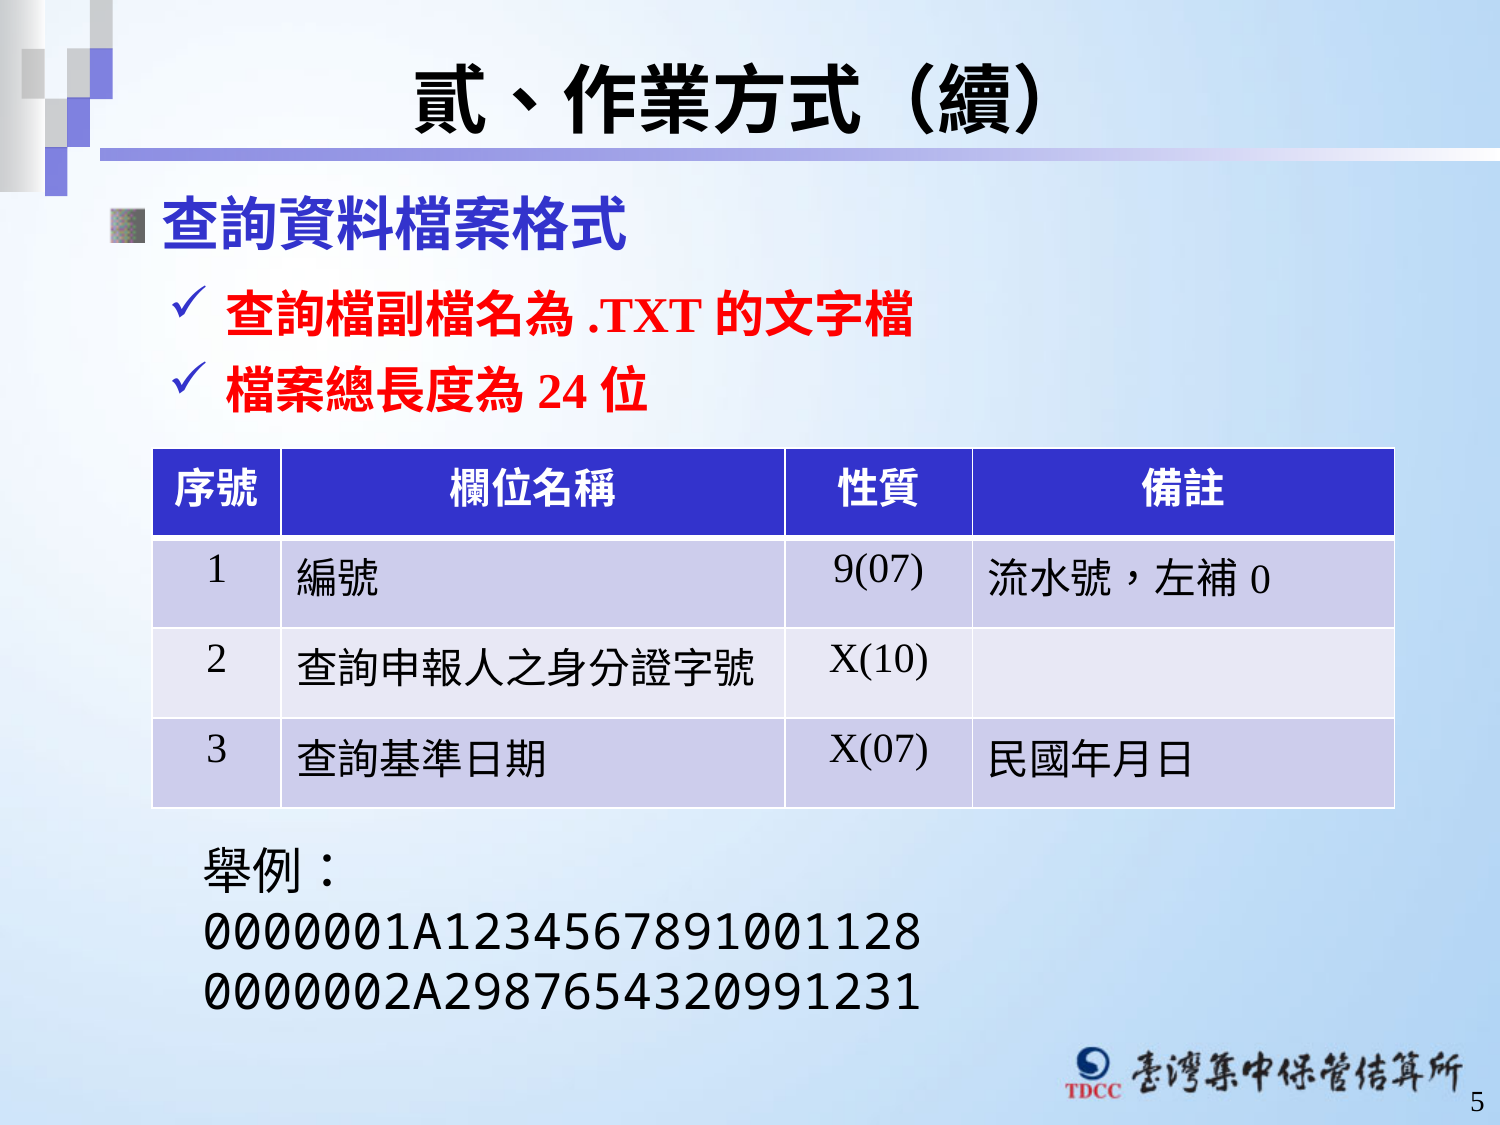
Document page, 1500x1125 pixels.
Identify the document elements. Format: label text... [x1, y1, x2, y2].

table_cell 1 [153, 541, 280, 627]
table_header 性質 [786, 449, 972, 535]
table_header 序號 [153, 449, 280, 535]
table_cell 2 [153, 629, 280, 717]
picture [113, 0, 1500, 148]
table_cell 流水號，左補0 [973, 541, 1394, 627]
table_header 欄位名稱 [282, 449, 784, 535]
picture [103, 201, 145, 243]
picture [0, 147, 1500, 1125]
text_box 舉例： 0000001A1234567891001128 0000002A2987654320991231 [187, 831, 1158, 1055]
table_cell 9(07) [786, 541, 972, 627]
table_cell [973, 629, 1394, 717]
table_cell 查詢基準日期 [282, 719, 784, 807]
text_box 查詢資料檔案格式 [88, 172, 1447, 270]
table_cell X(10) [786, 629, 972, 717]
text_box 查詢檔副檔名為.TXT的文字檔 檔案總長度為24位 [93, 269, 1453, 446]
picture [45, 0, 89, 98]
table_header 備註 [973, 449, 1394, 535]
slide_number 5 [1187, 1074, 1500, 1125]
table_cell 查詢申報人之身分證字號 [282, 629, 784, 717]
table_cell 民國年月日 [973, 719, 1394, 807]
table_cell 3 [153, 719, 280, 807]
text_box 貳、作業方式（續） [74, 45, 1425, 233]
table_cell 編號 [282, 541, 784, 627]
table_cell X(07) [786, 719, 972, 807]
